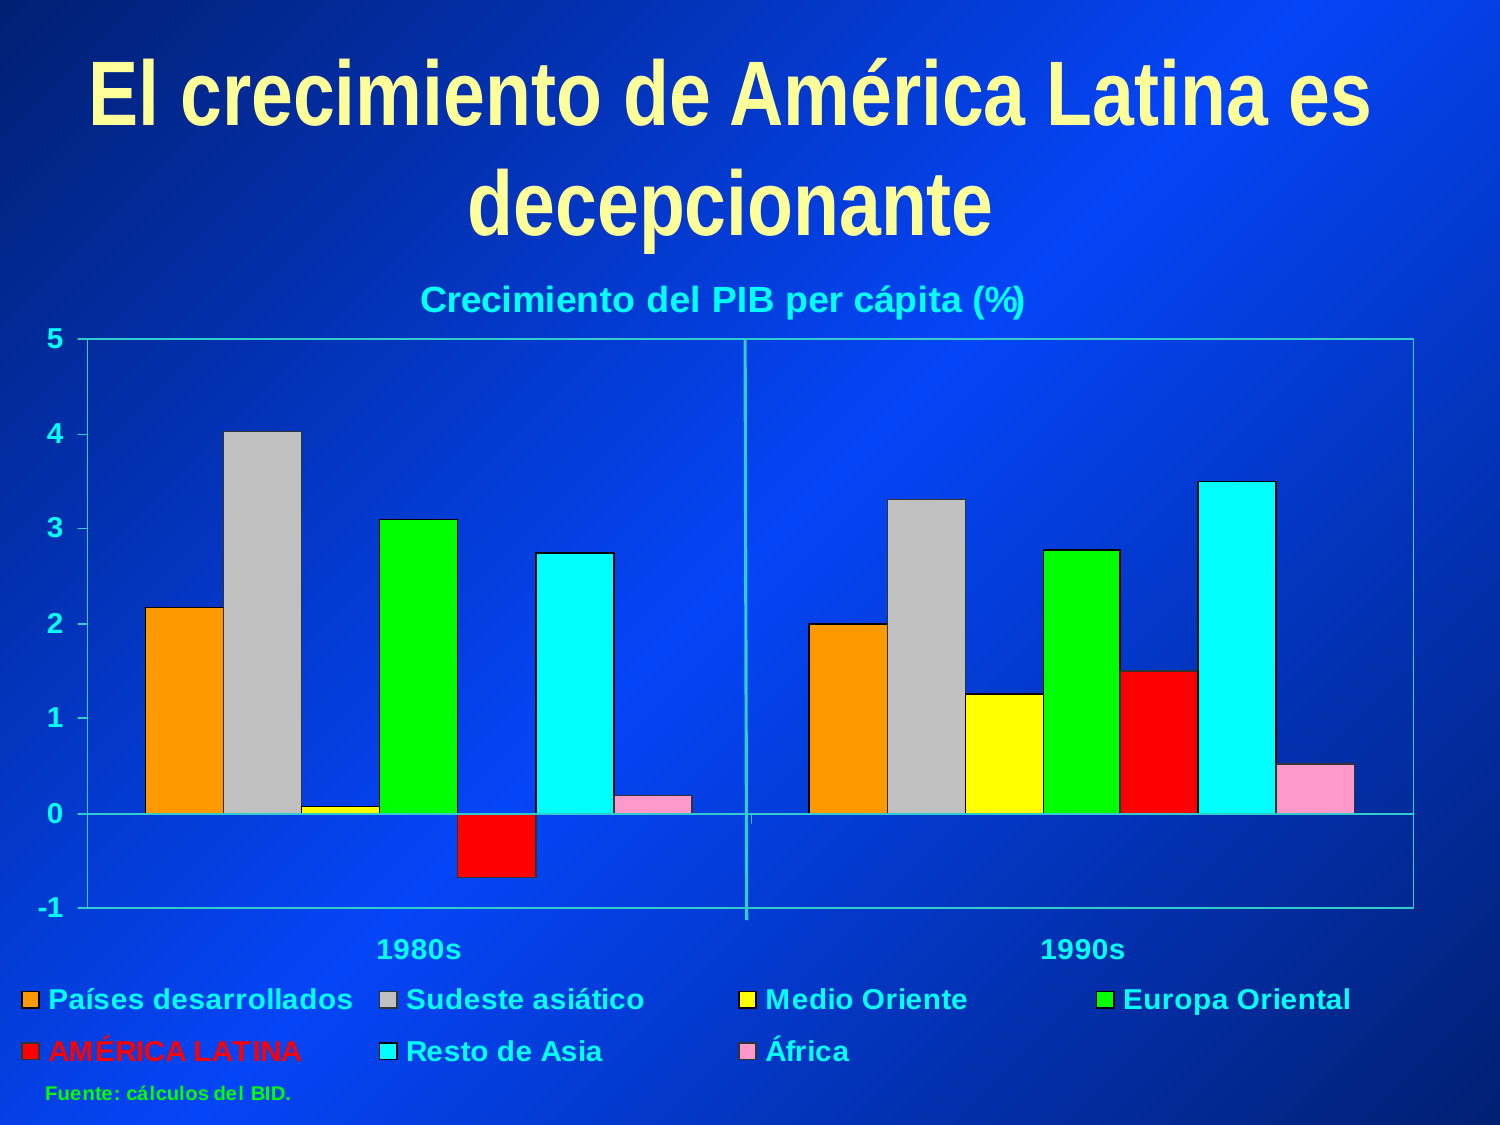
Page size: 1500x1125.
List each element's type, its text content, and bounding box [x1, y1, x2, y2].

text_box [0, 244, 1447, 1125]
title El crecimiento de América Latina es decepcionante [0, 49, 1463, 238]
